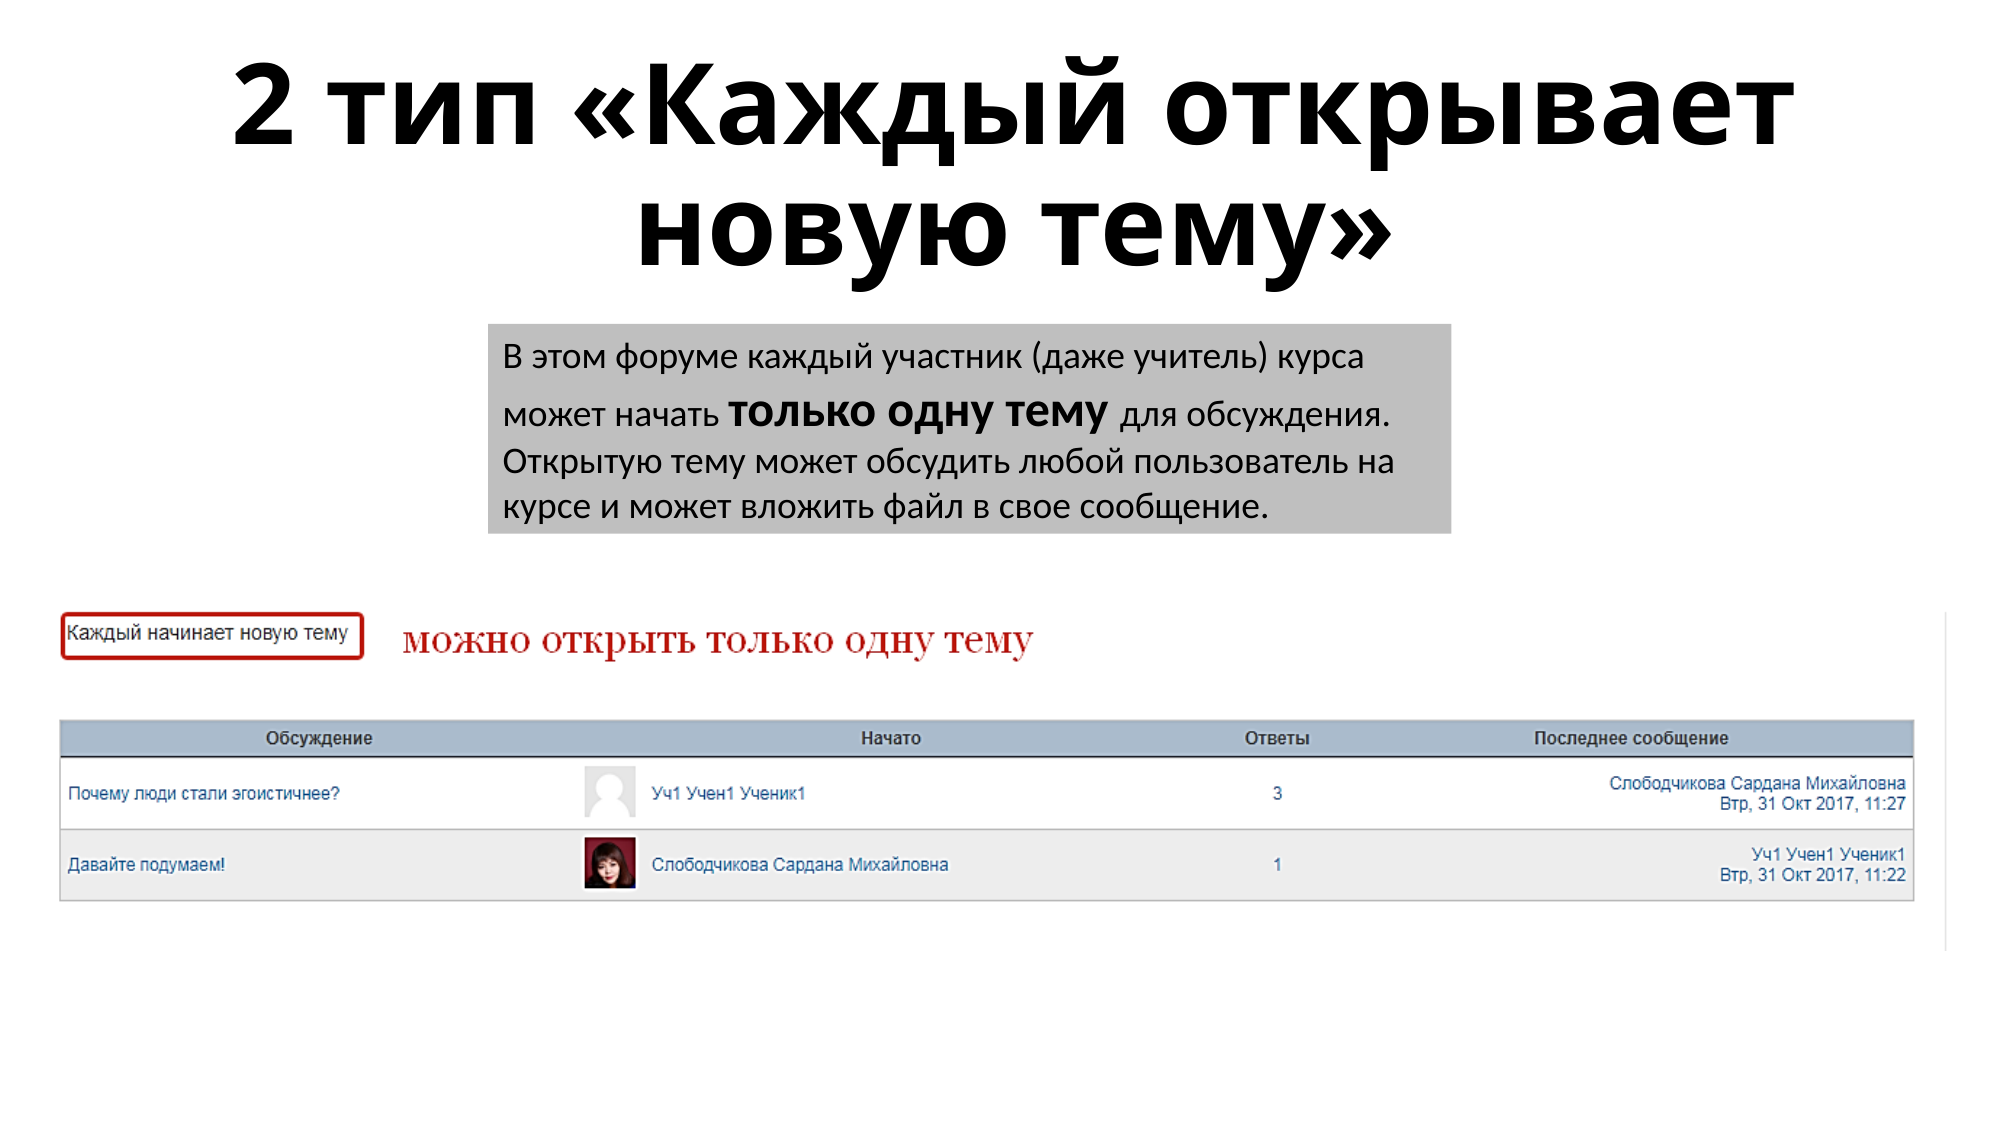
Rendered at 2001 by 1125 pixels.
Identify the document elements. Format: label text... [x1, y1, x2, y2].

text_box В этом форуме каждый участник (даже учитель) курса может начать только одну тему для обсуждения. Открытую тему может обсудить любой пользователь на курсе и может вложить файл в свое сообщение. [488, 323, 1452, 534]
title 2 тип «Каждый открывает новую тему» [29, 59, 2000, 278]
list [45, 605, 1948, 951]
